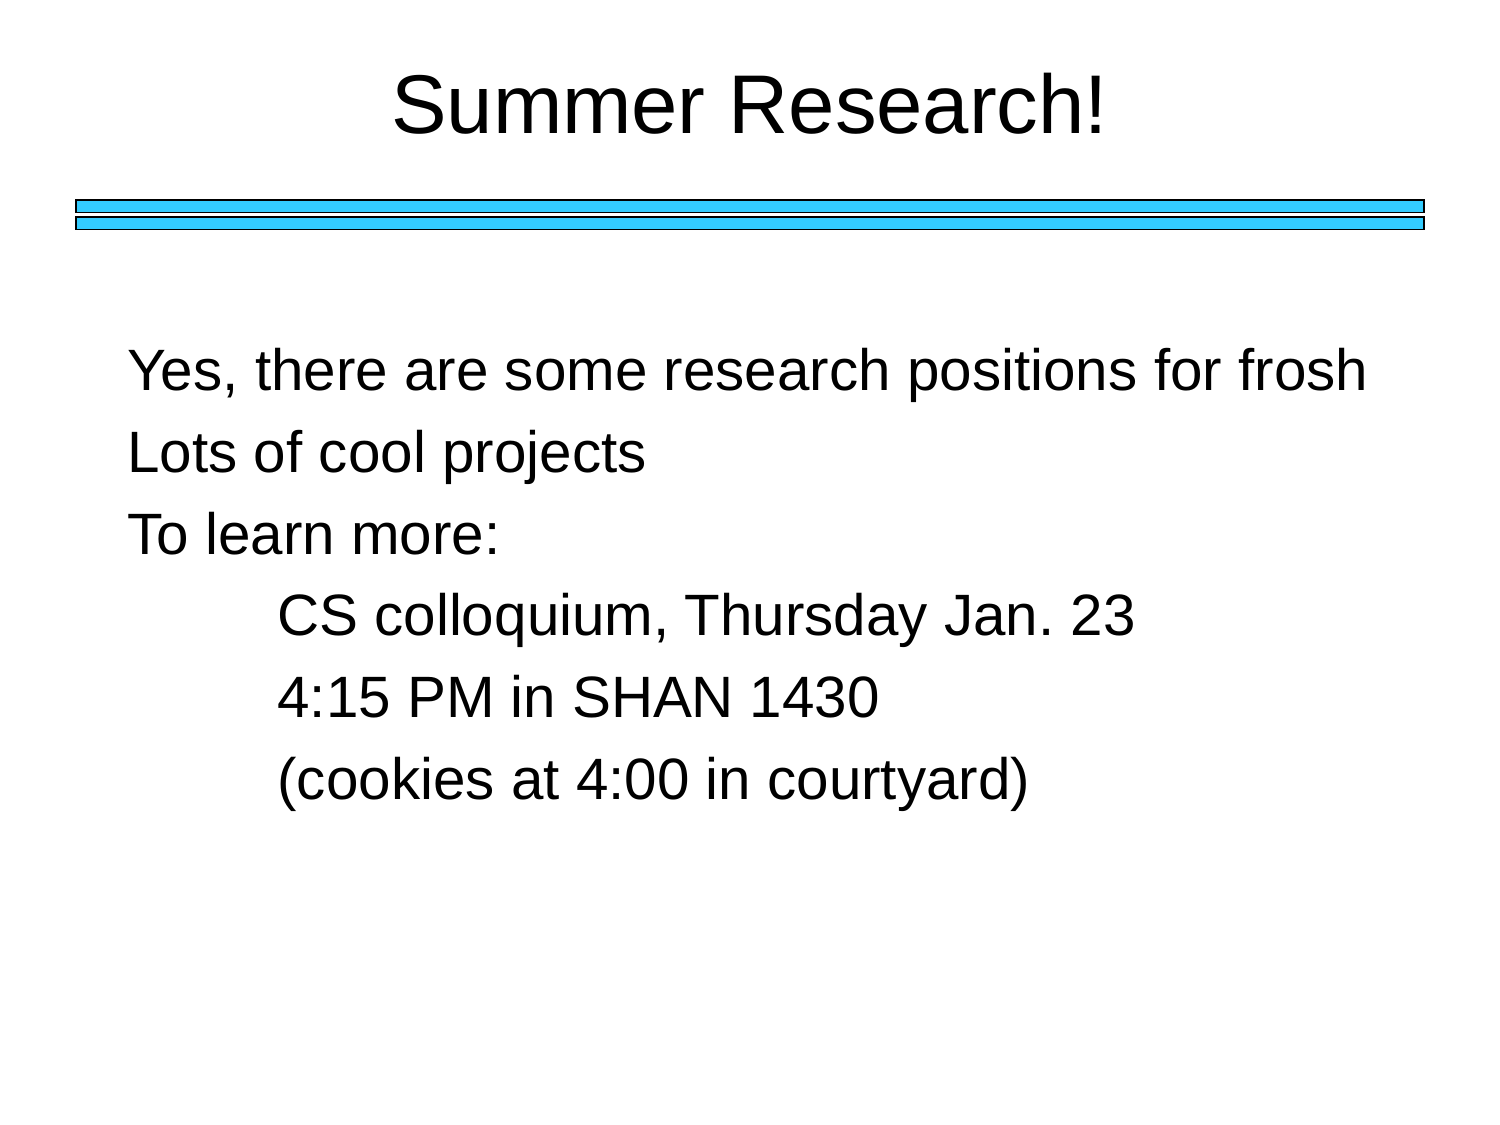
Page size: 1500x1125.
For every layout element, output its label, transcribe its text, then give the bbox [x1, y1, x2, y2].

title Summer Research! [112, 24, 1388, 175]
list Yes, there are some research positions for frosh Lots of cool projects To learn more: CS colloquium, Thursday Jan. 23 4:15 PM in SHAN 1430 (cookies at 4:00 in courtyard) [112, 324, 1400, 1000]
